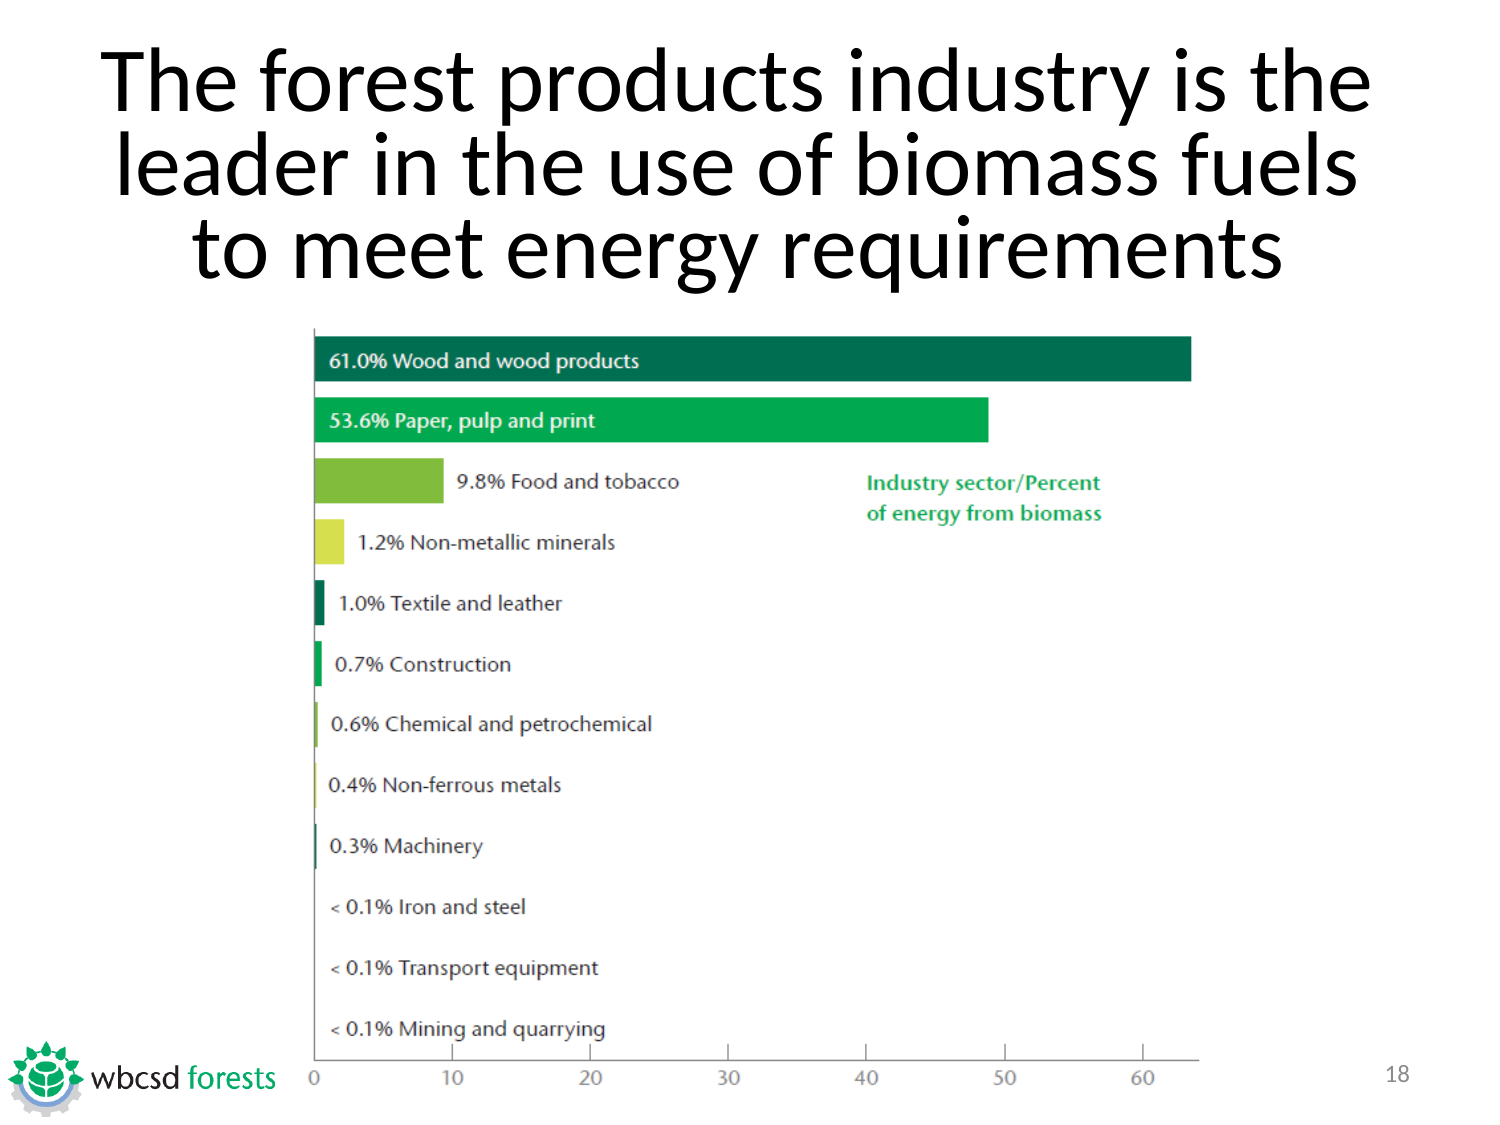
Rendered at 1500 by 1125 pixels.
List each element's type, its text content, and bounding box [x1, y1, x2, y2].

title The forest products industry is the leader in the use of biomass fuels to meet energy requirements [63, 26, 1414, 317]
picture [8, 1041, 275, 1117]
picture [302, 310, 1210, 1101]
